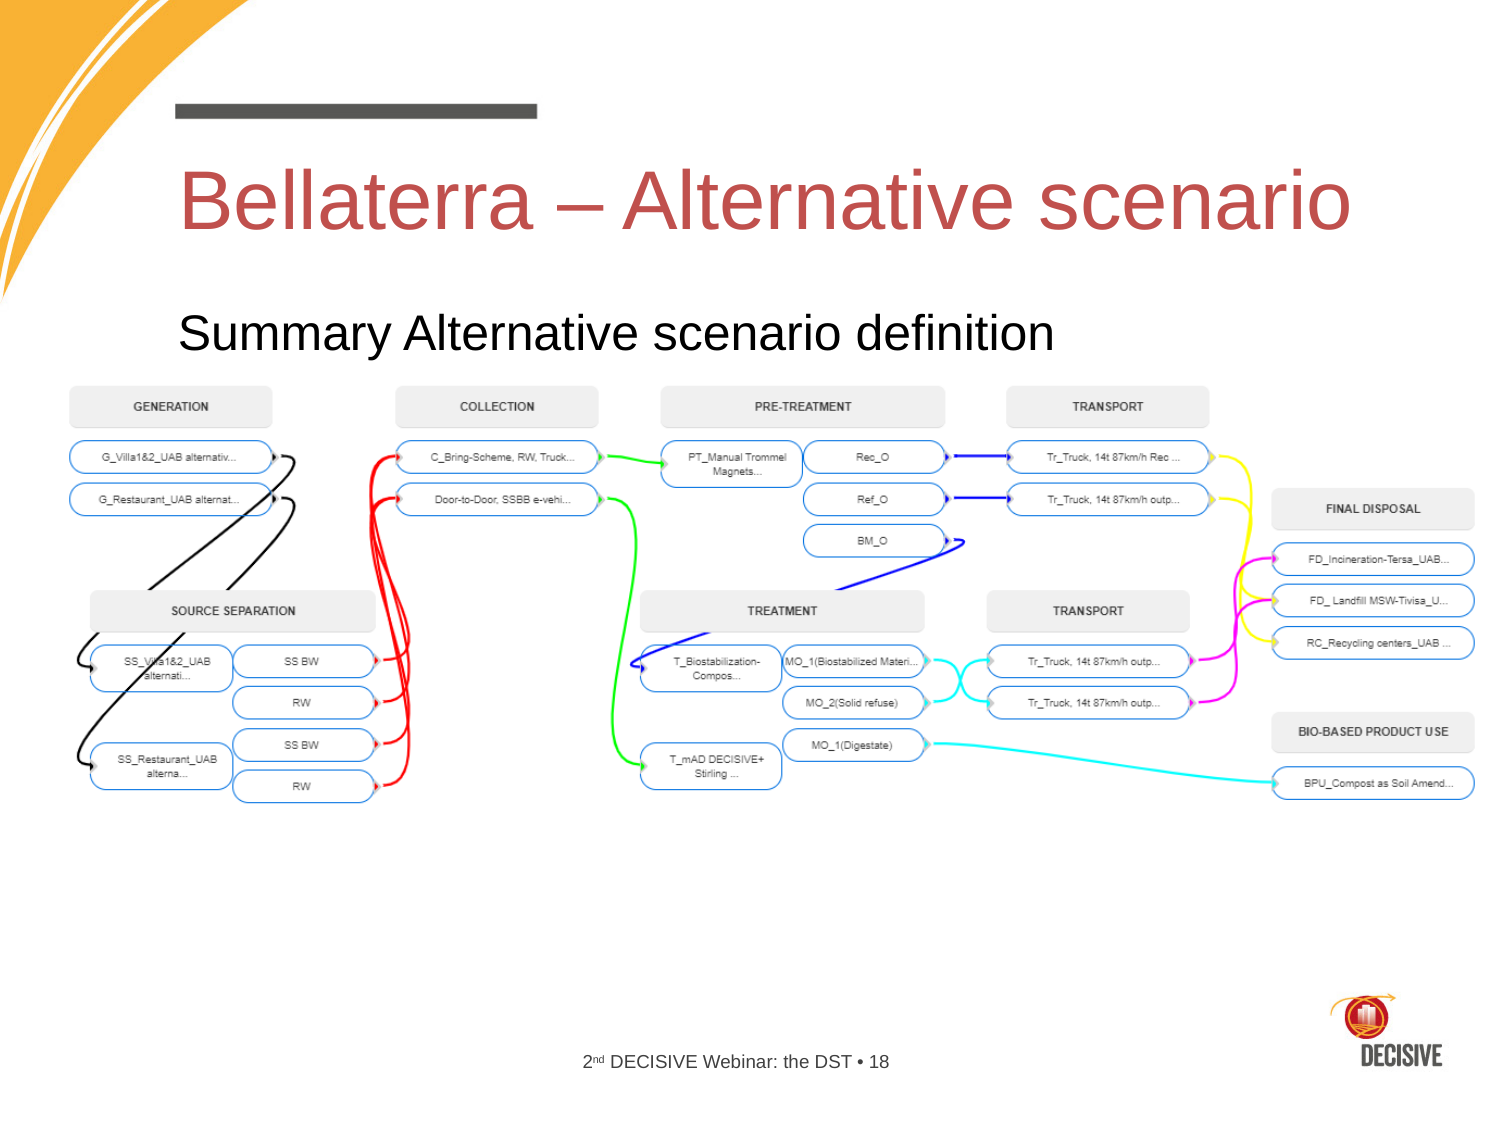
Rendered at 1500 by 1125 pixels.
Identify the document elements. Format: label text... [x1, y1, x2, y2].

text_box Summary Alternative scenario definition [163, 299, 1382, 379]
footer 2nd DECISIVE Webinar: the DST • 18 [482, 1042, 990, 1103]
picture [0, 0, 1500, 1125]
title Bellaterra – Alternative scenario [163, 59, 1382, 255]
text_box Summary Alternative scenario definition [163, 818, 1382, 1043]
